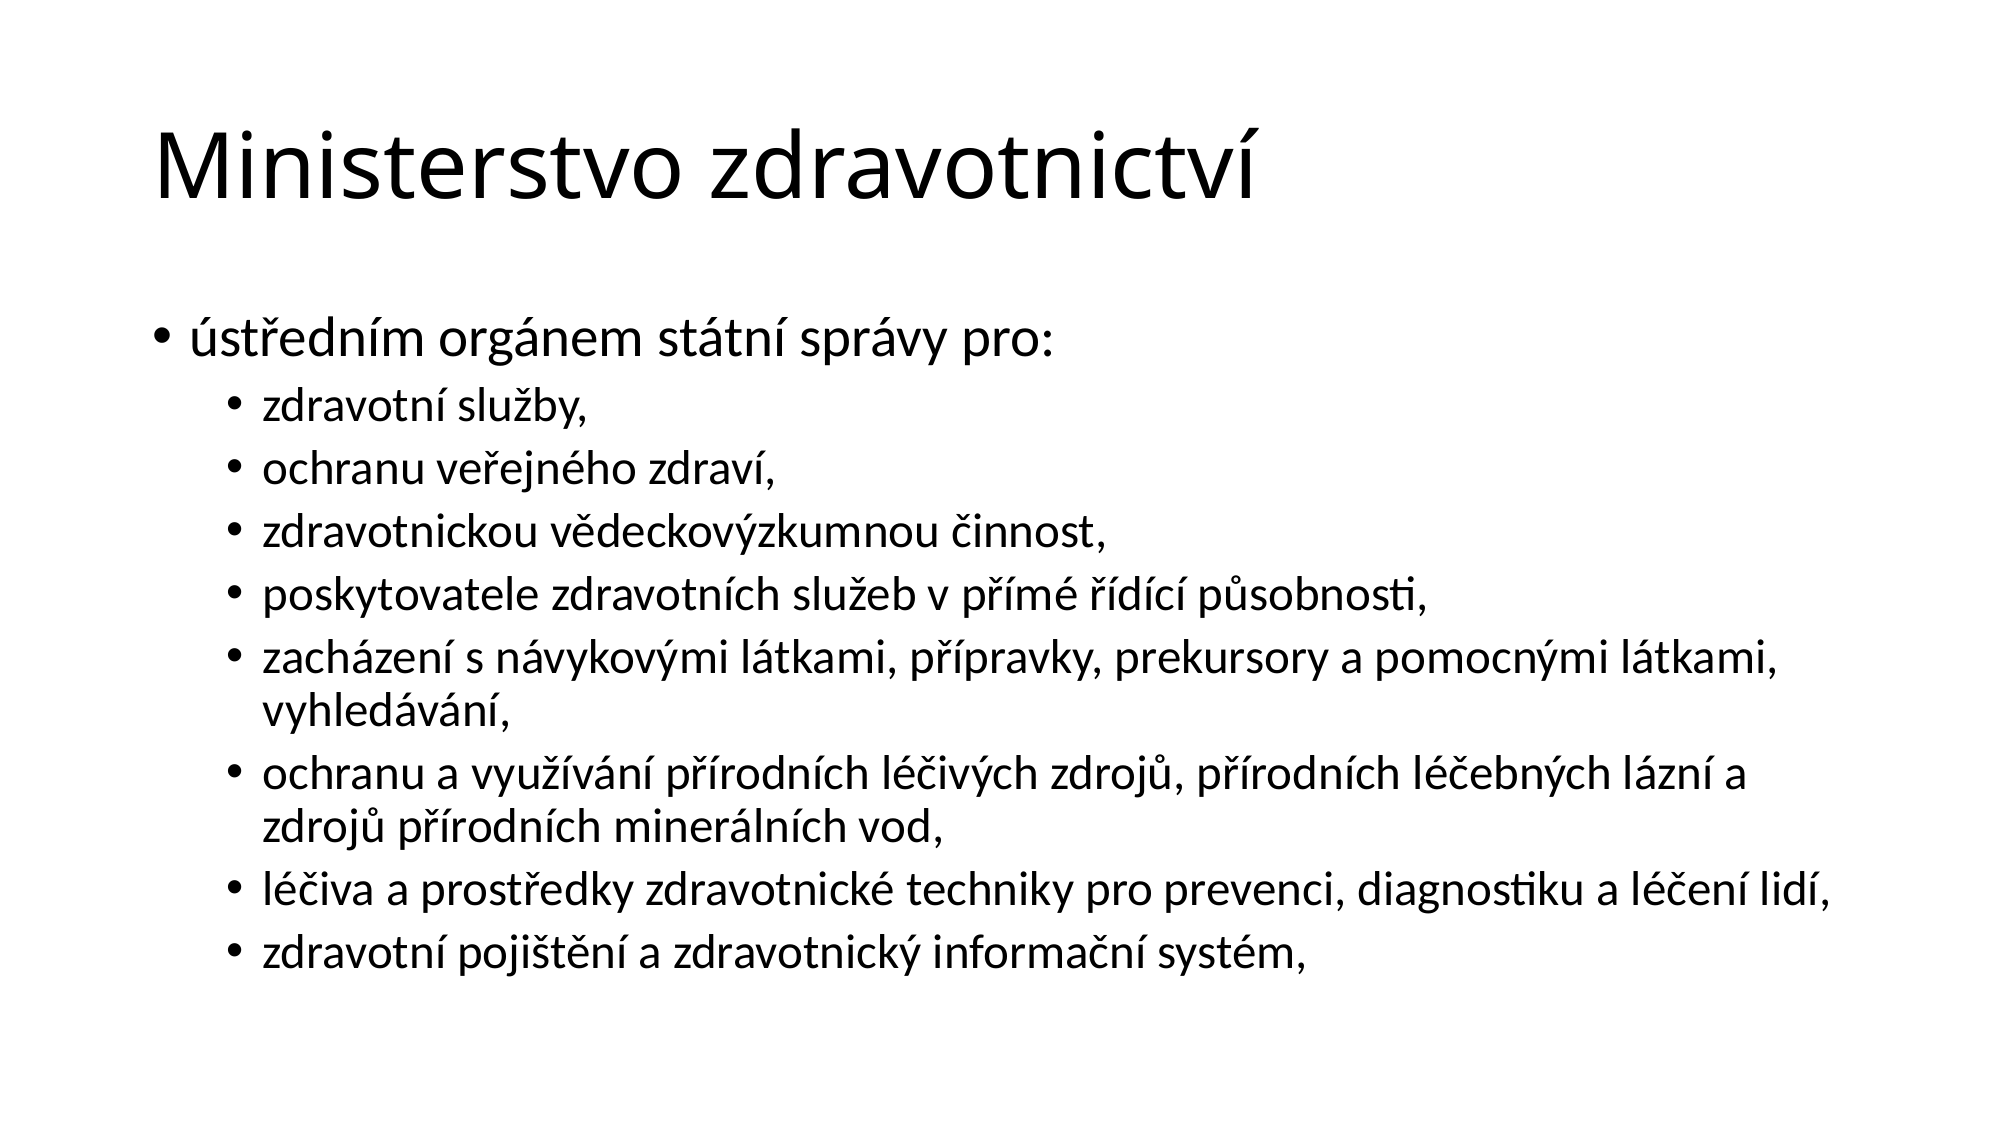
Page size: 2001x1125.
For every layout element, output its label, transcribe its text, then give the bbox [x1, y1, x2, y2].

list ústředním orgánem státní správy pro: zdravotní služby, ochranu veřejného zdraví, zdravotnickou vědeckovýzkumnou činnost, poskytovatele zdravotních služeb v přímé řídící působnosti, zacházení s návykovými látkami, přípravky, prekursory a pomocnými látkami, vyhledávání, ochranu a využívání přírodních léčivých zdrojů, přírodních léčebných lázní a zdrojů přírodních minerálních vod, léčiva a prostředky zdravotnické techniky pro prevenci, diagnostiku a léčení lidí, zdravotní pojištění a zdravotnický informační systém, [137, 299, 1863, 1014]
title Ministerstvo zdravotnictví [137, 59, 1863, 278]
